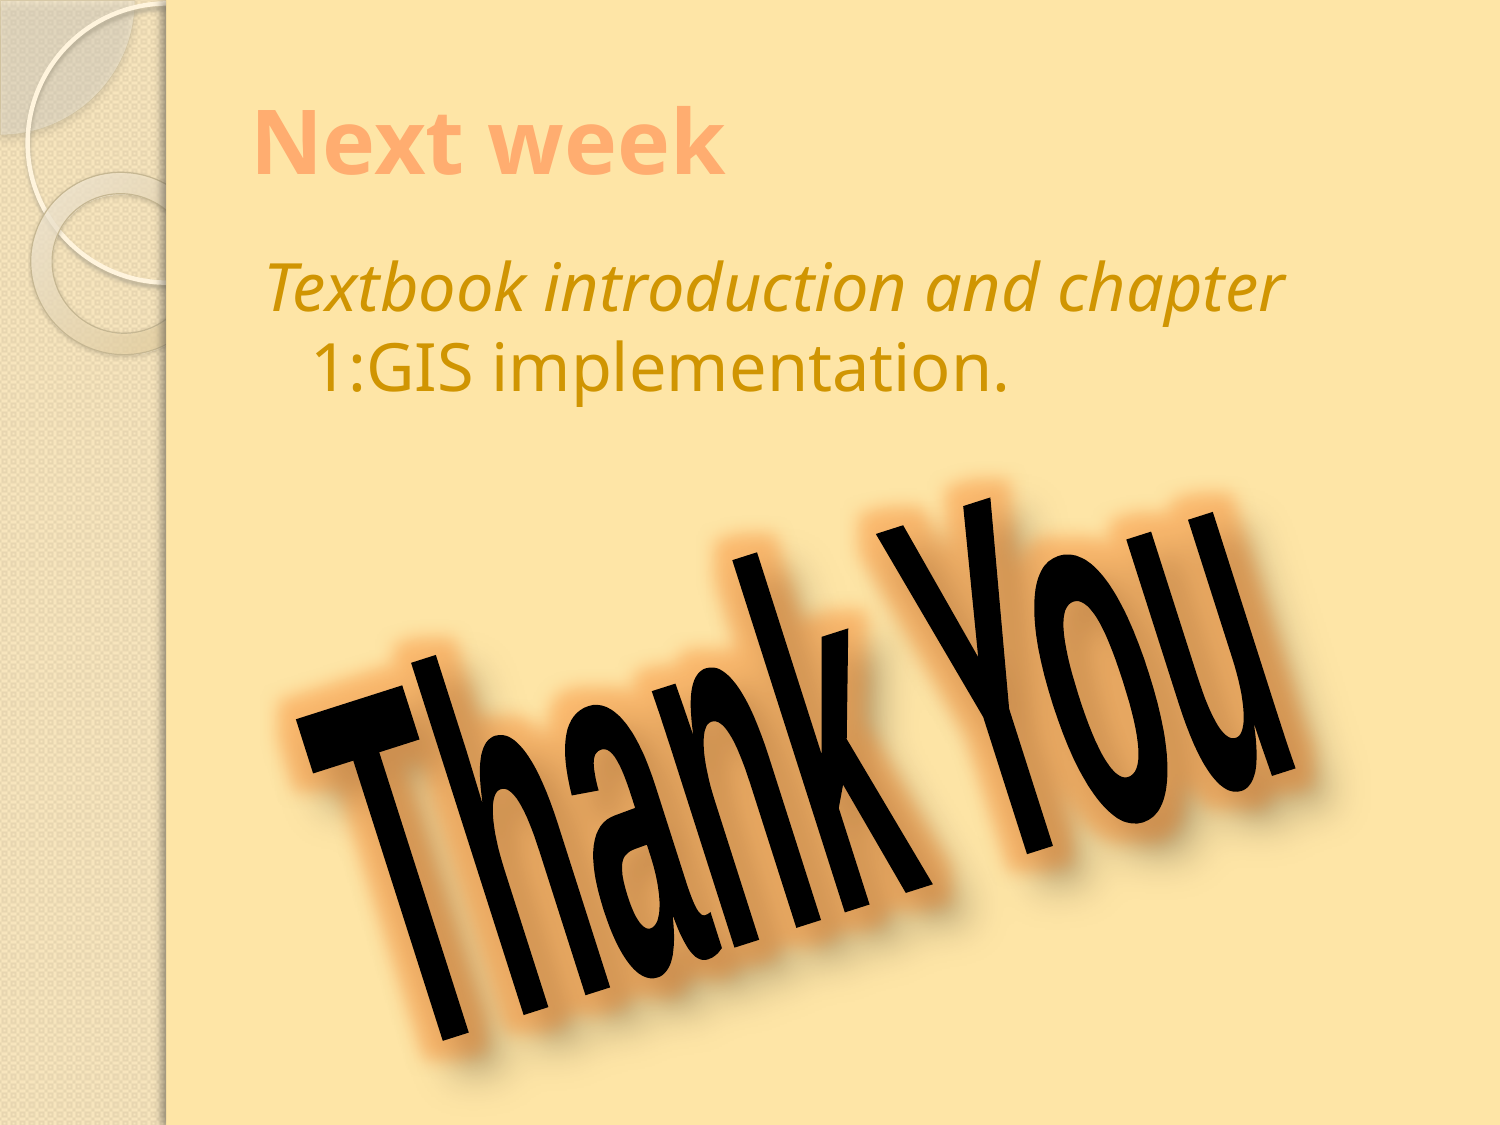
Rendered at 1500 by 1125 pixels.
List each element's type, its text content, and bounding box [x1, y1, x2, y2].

list Textbook introduction and chapter 1:GIS implementation. [235, 237, 1466, 1025]
title Next week [235, 45, 1466, 233]
